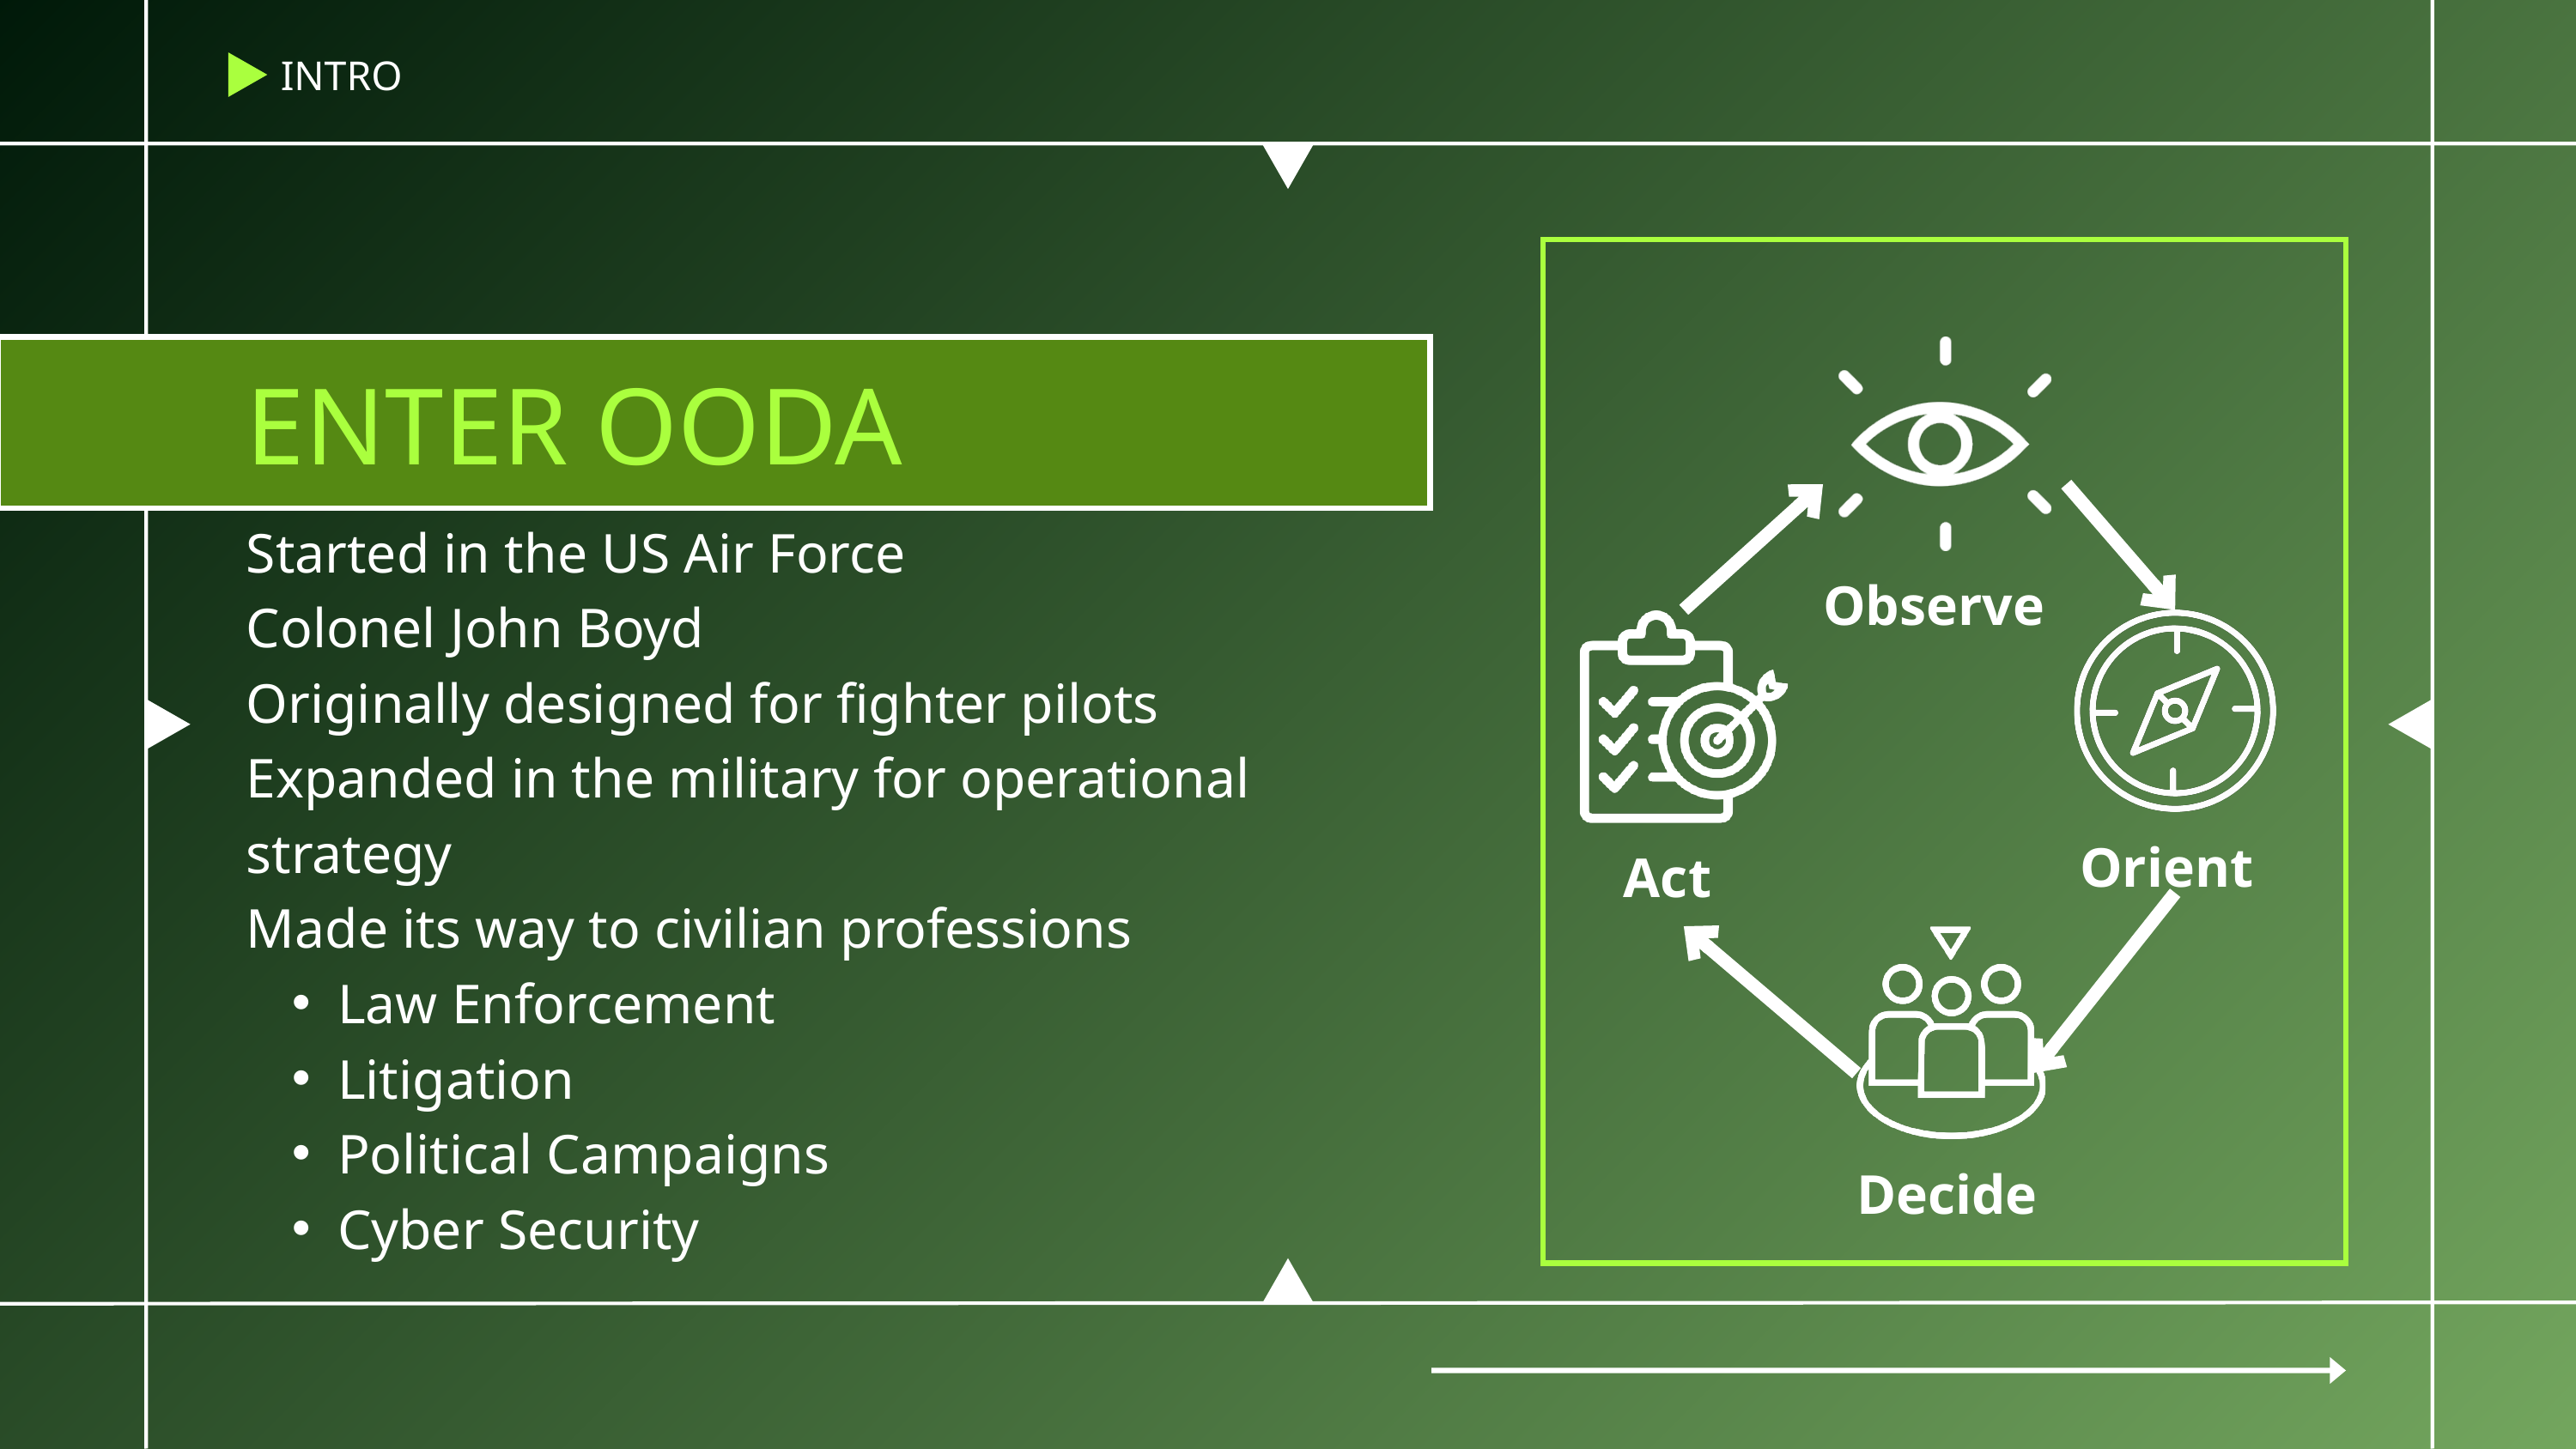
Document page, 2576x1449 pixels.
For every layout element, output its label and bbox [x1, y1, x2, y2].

text_box [1579, 609, 1789, 905]
text_box [228, 49, 702, 98]
text_box [1543, 239, 2347, 1264]
text_box [0, 0, 2576, 1449]
text_box [1856, 925, 2086, 1221]
text_box [2074, 609, 2277, 894]
text_box [0, 336, 1431, 508]
text_box [1822, 336, 2067, 632]
